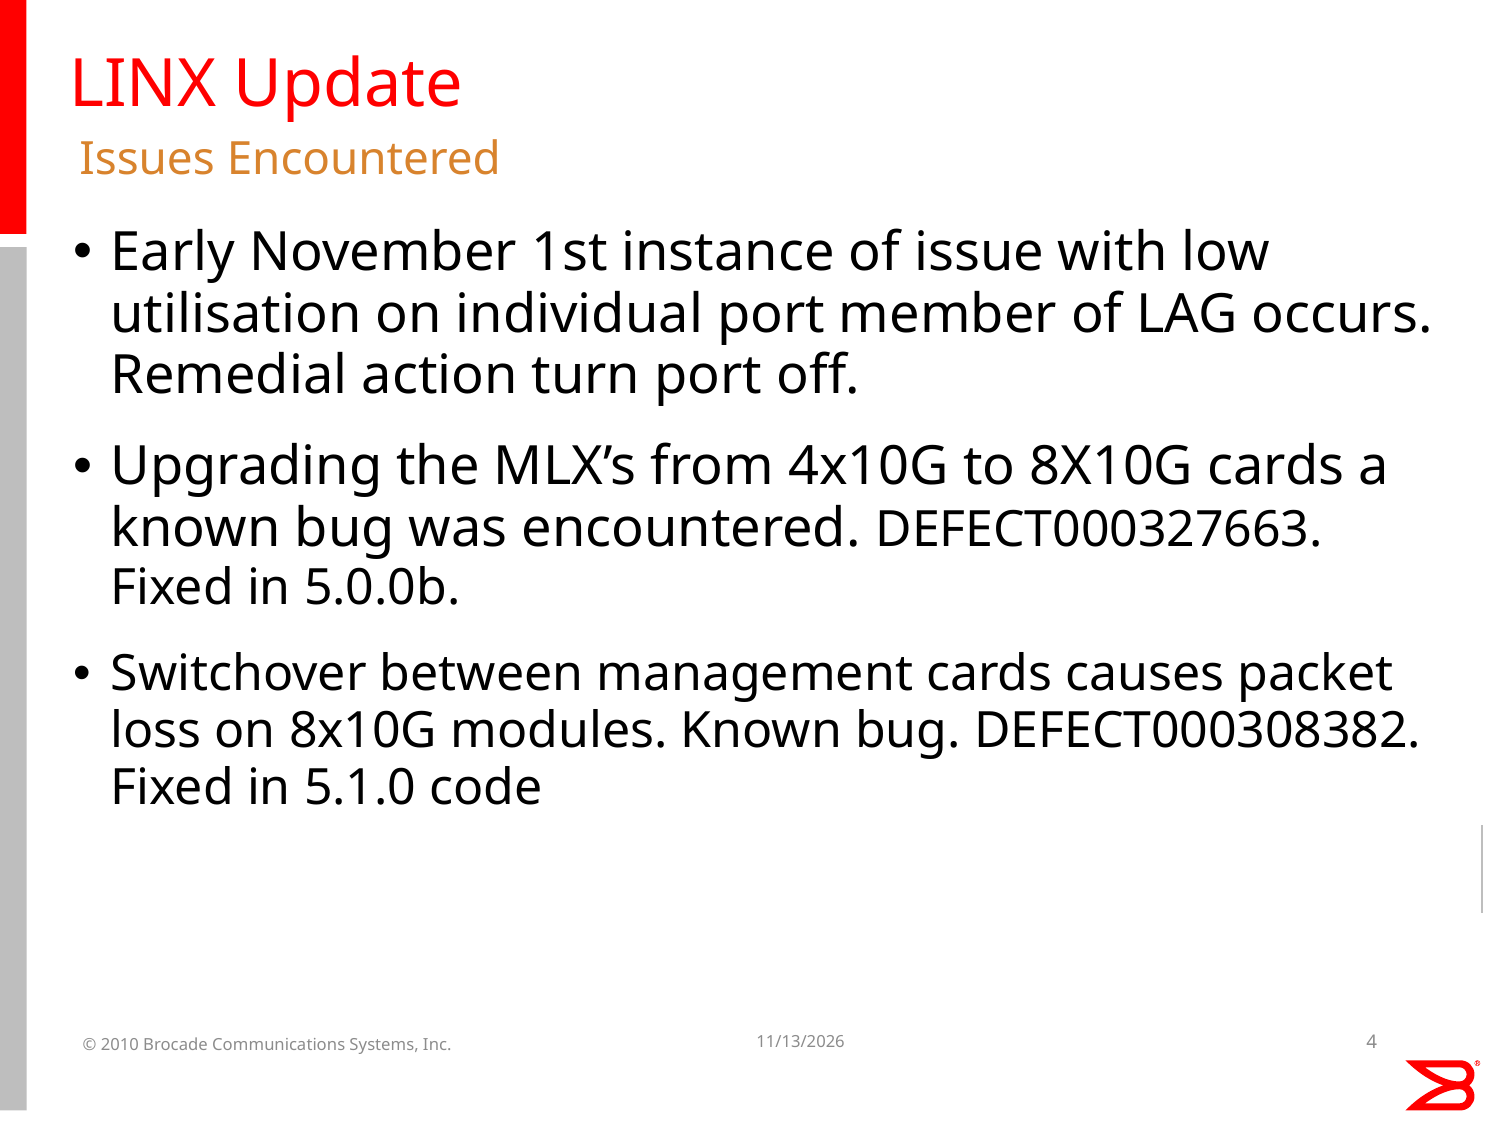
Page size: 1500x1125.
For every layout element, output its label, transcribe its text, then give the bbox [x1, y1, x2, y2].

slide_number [756, 1028, 1107, 1055]
list Early November 1st instance of issue with low utilisation on individual port member of LAG occurs. Remedial action turn port off. Upgrading the MLX’s from 4x10G to 8X10G cards a known bug was encountered. DEFECT000327663. Fixed in 5.0.0b. Switchover between management cards causes packet loss on 8x10G modules. Known bug. DEFECT000308382. Fixed in 5.1.0 code [58, 213, 1452, 960]
title LINX Update [54, 37, 1380, 130]
list Issues Encountered [64, 125, 1390, 194]
footer © 2010 Brocade Communications Systems, Inc. [82, 1028, 743, 1055]
slide_number 4 [1336, 1030, 1378, 1056]
